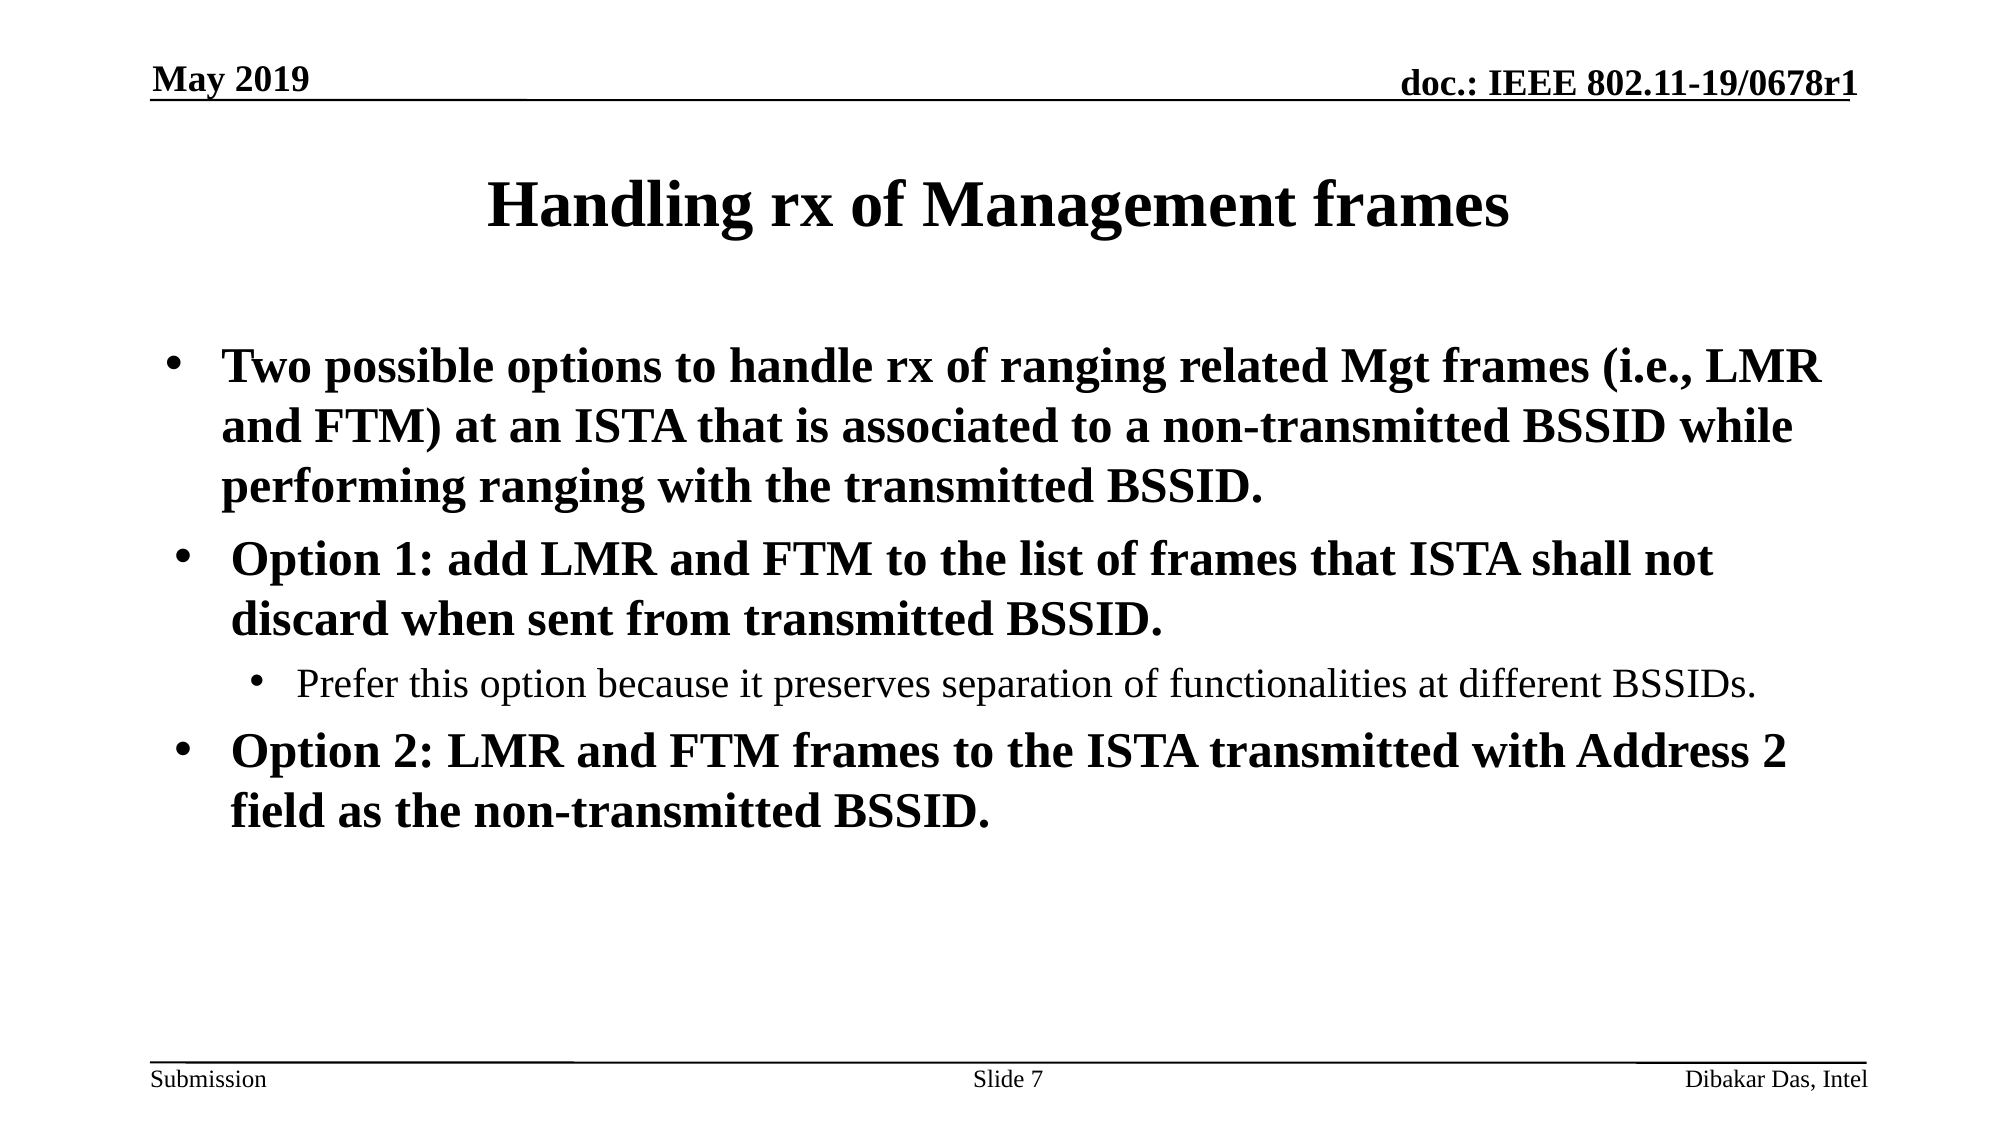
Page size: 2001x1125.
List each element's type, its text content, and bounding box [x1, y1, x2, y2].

list Two possible options to handle rx of ranging related Mgt frames (i.e., LMR and FTM) at an ISTA that is associated to a non-transmitted BSSID while performing ranging with the transmitted BSSID. Option 1: add LMR and FTM to the list of frames that ISTA shall not discard when sent from transmitted BSSID. Prefer this option because it preserves separation of functionalities at different BSSIDs. Option 2: LMR and FTM frames to the ISTA transmitted with Address 2 field as the non-transmitted BSSID. [149, 324, 1850, 1000]
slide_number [152, 54, 563, 100]
title Handling rx of Management frames [149, 112, 1850, 288]
footer Dibakar Das, Intel [1171, 1061, 1869, 1093]
slide_number Slide 7 [950, 1061, 1067, 1123]
